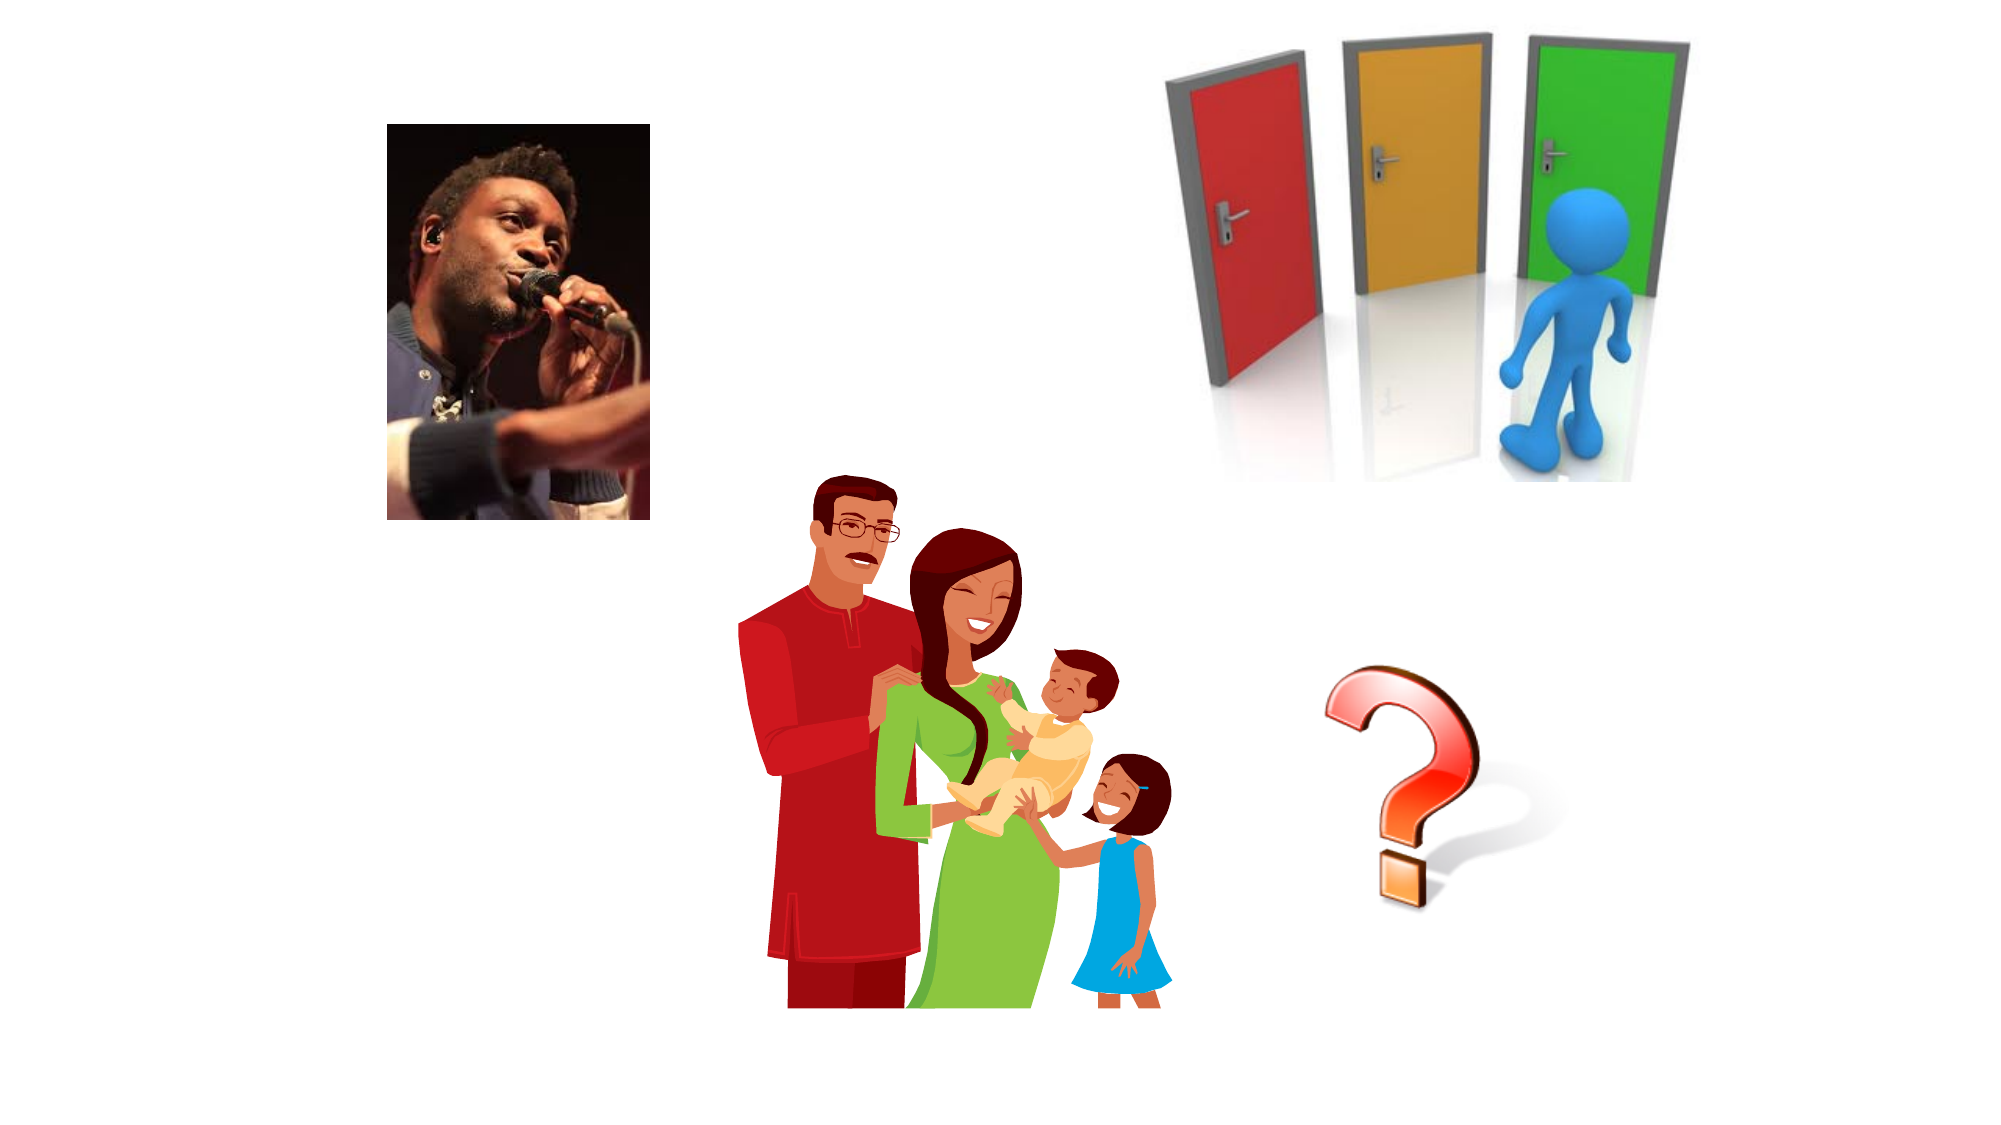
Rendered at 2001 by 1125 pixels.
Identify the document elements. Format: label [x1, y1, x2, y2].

picture [737, 12, 1750, 1009]
picture [1287, 649, 1569, 931]
picture [387, 124, 650, 520]
